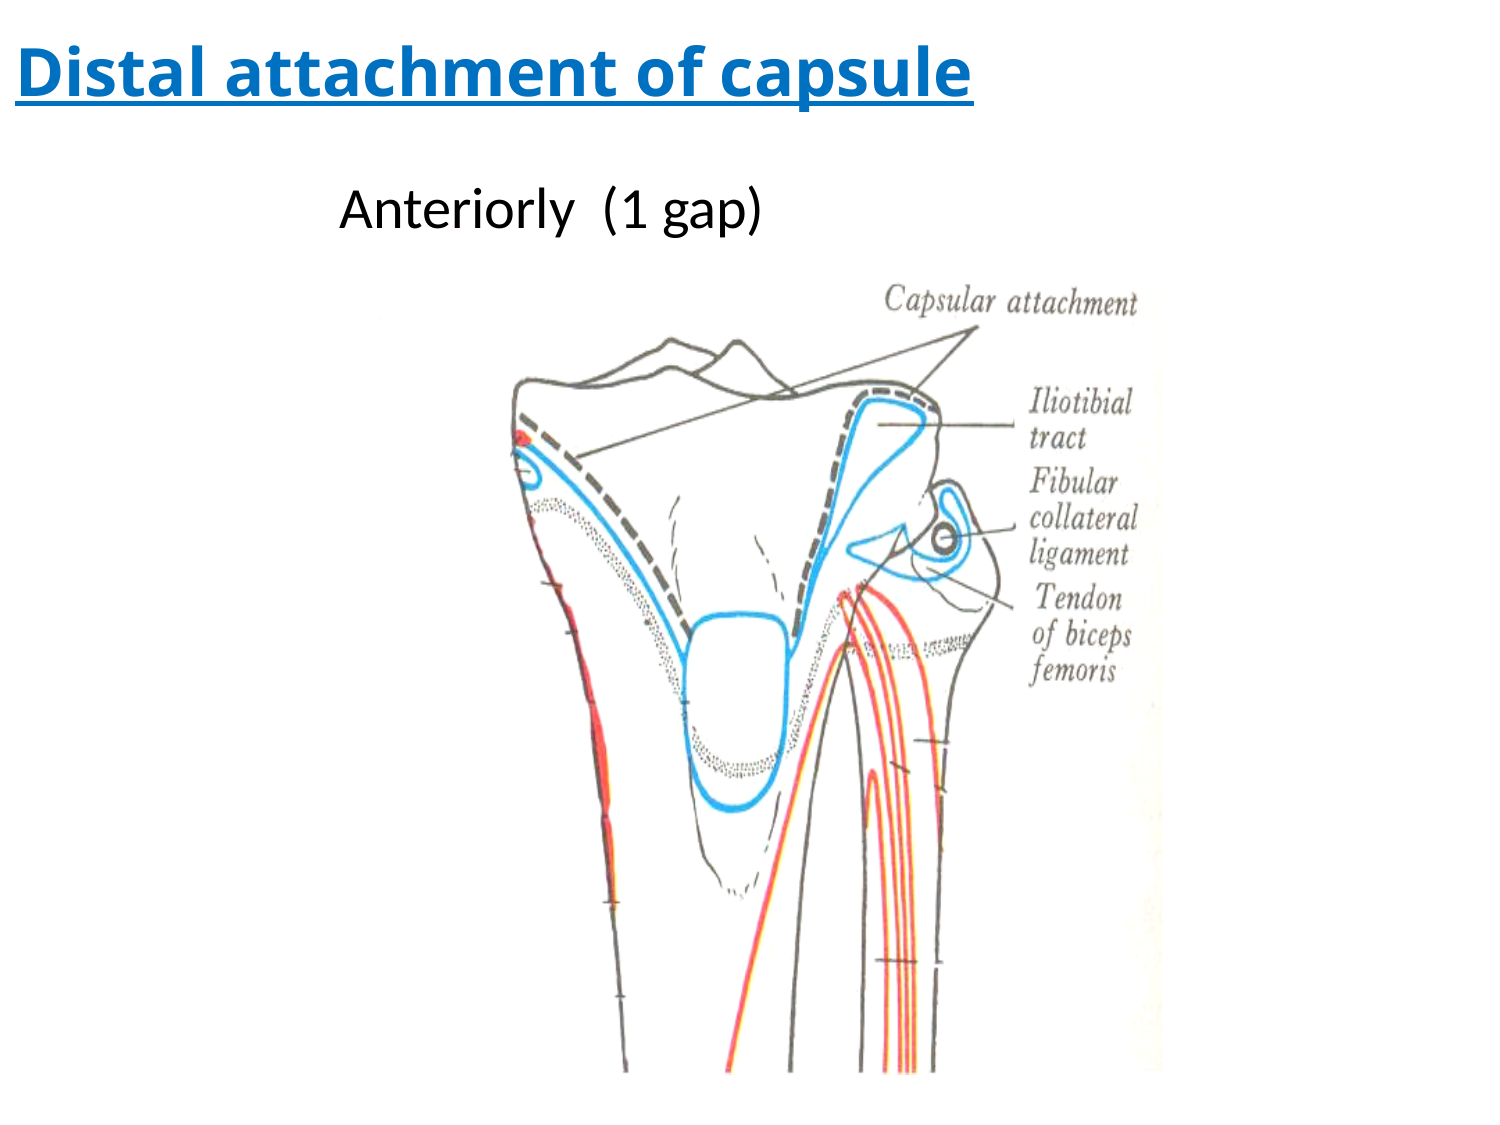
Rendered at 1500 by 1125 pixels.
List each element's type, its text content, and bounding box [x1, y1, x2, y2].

title Distal attachment of capsule [0, 0, 1350, 150]
picture [312, 224, 1163, 1075]
text_box Anteriorly (1 gap) [324, 162, 799, 224]
